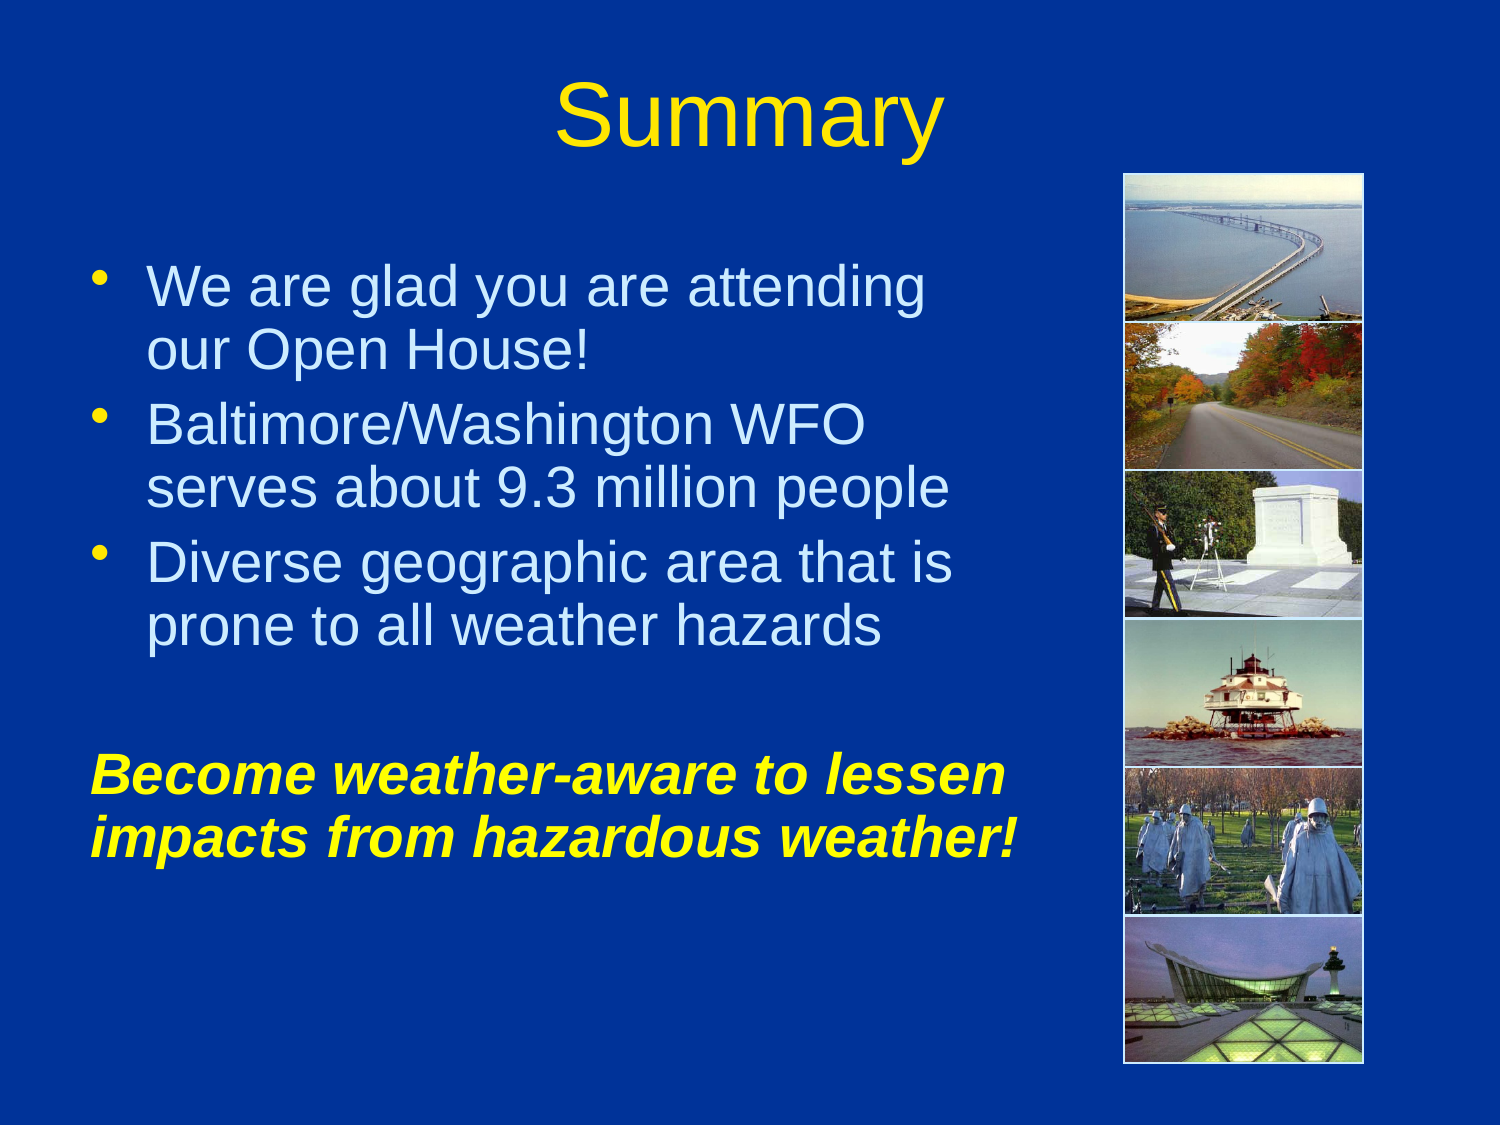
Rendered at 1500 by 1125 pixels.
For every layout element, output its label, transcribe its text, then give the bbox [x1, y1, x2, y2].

list We are glad you are attending our Open House! Baltimore/Washington WFO serves about 9.3 million people Diverse geographic area that is prone to all weather hazards Become weather-aware to lessen impacts from hazardous weather! [75, 249, 1038, 992]
title Summary [75, 45, 1425, 175]
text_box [1124, 174, 1363, 1063]
